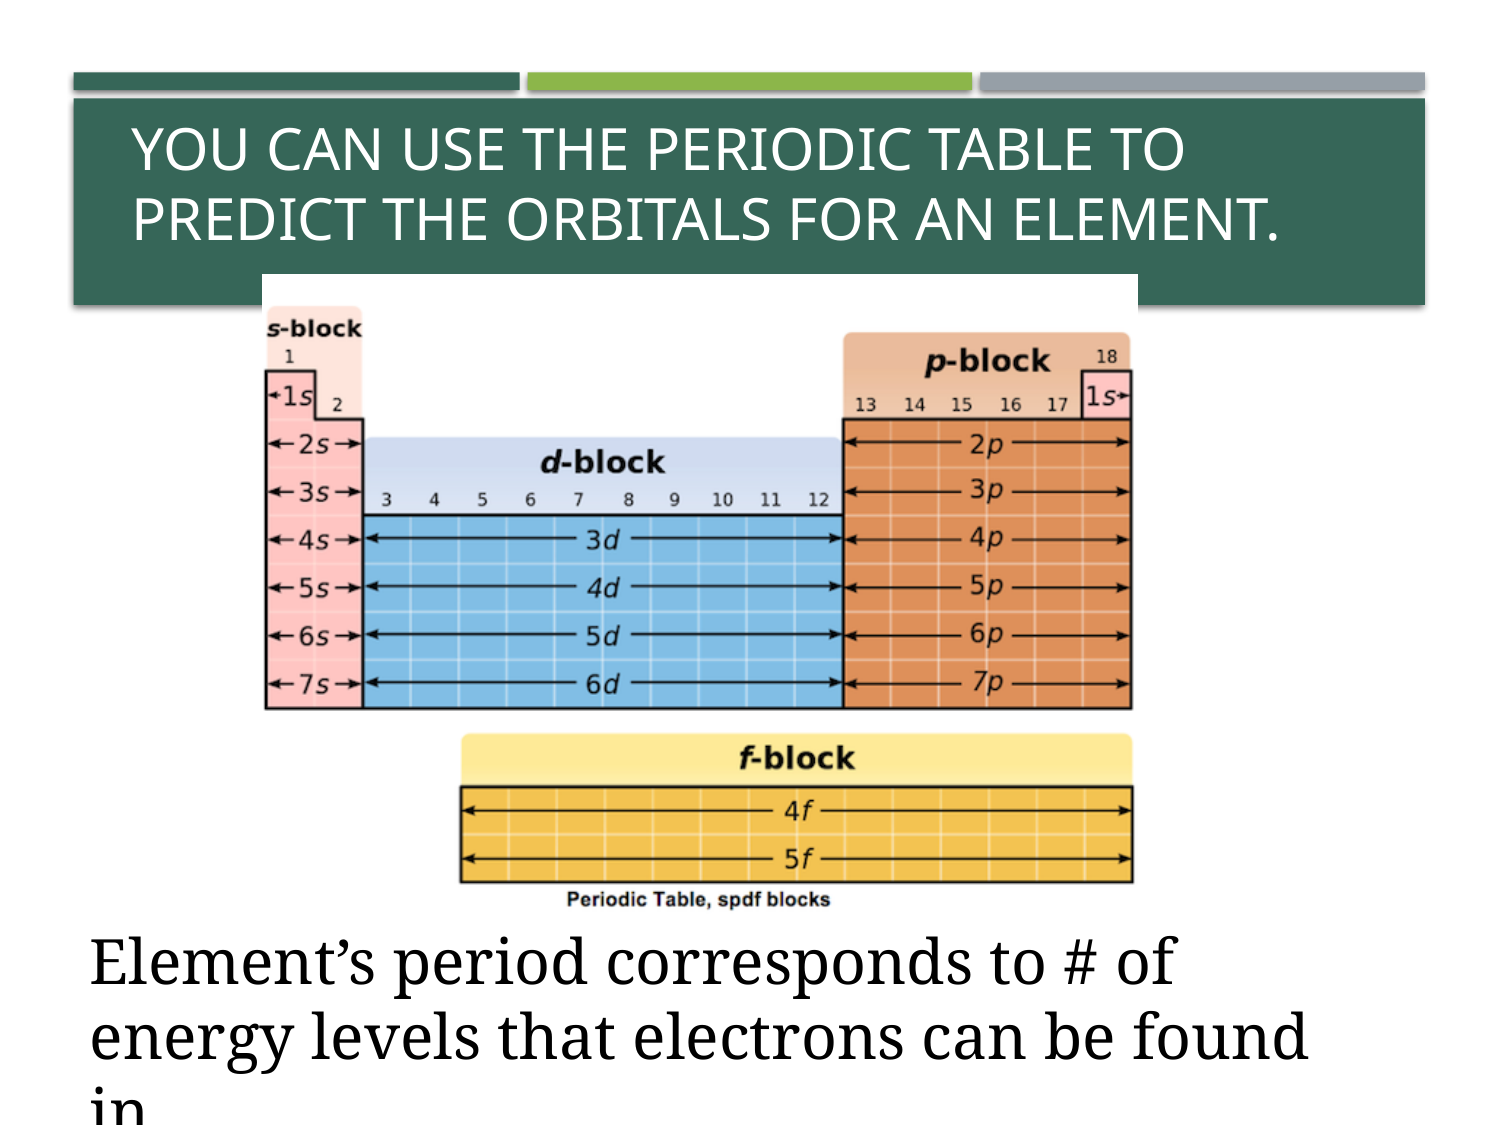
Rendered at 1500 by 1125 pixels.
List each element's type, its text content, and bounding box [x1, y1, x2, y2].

title You can use the periodic table to predict the orbitals for an element. [116, 75, 1313, 260]
text_box Element’s period corresponds to # of energy levels that electrons can be found in [75, 914, 1388, 1125]
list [261, 274, 1139, 915]
